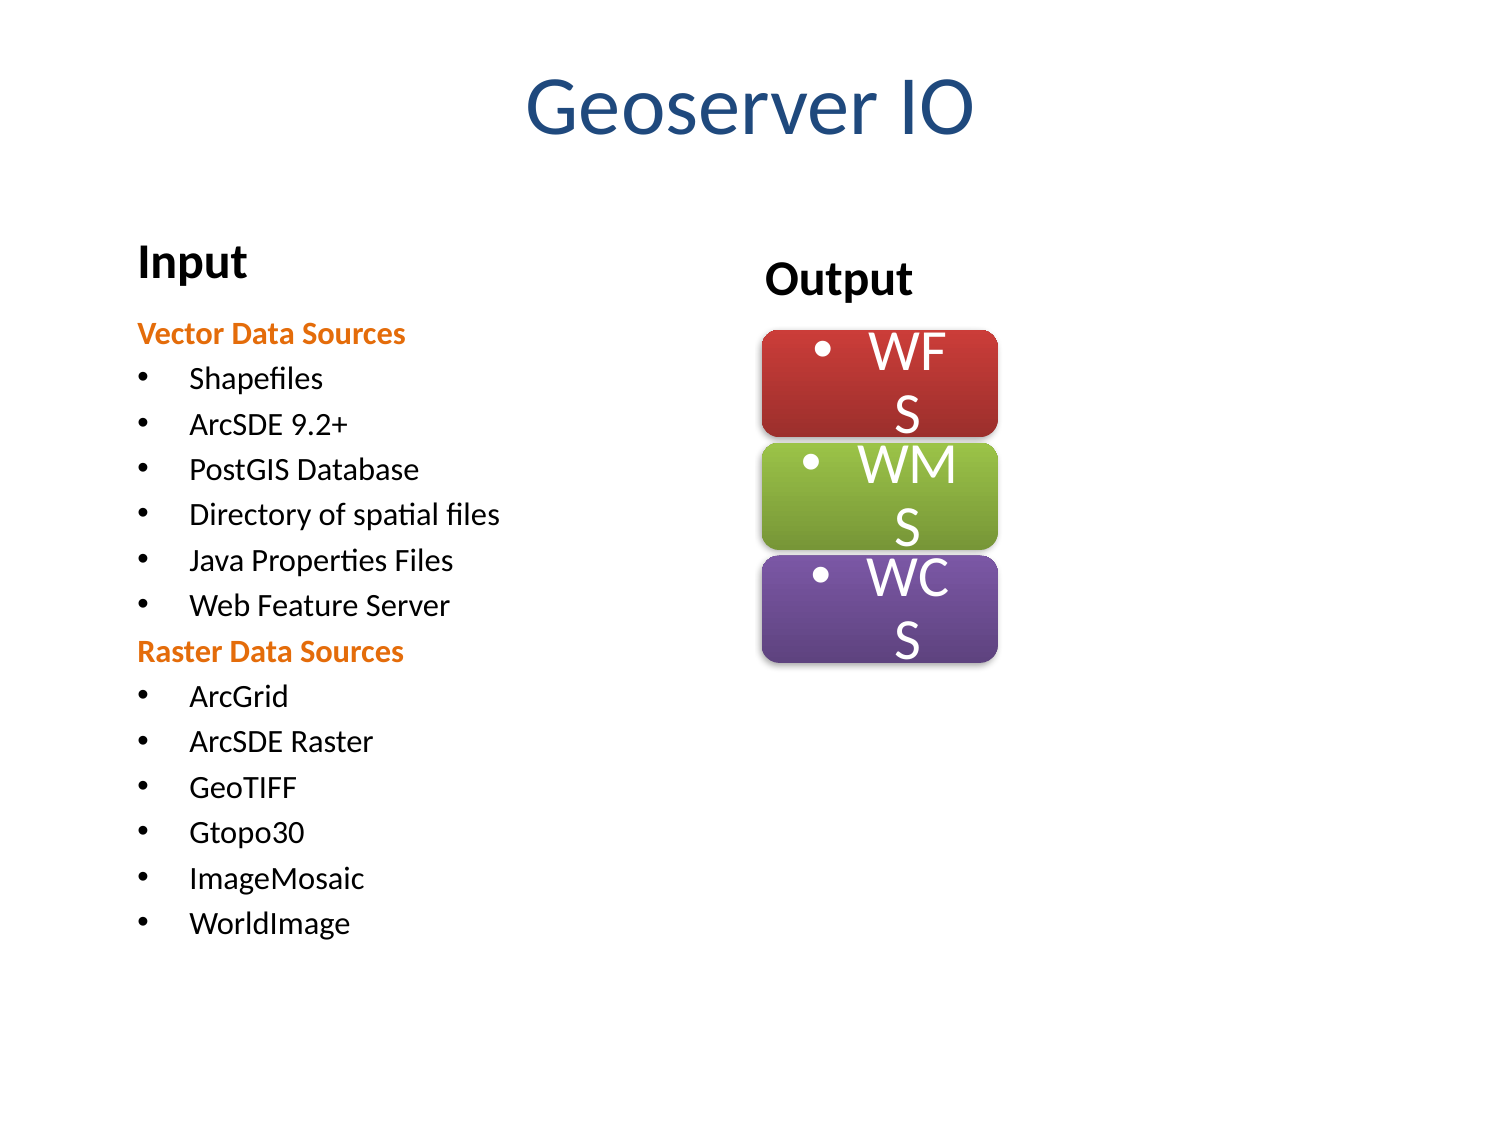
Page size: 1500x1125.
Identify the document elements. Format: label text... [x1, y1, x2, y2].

list Output [750, 208, 1413, 313]
title Geoserver IO [253, 42, 1248, 160]
list Input [122, 190, 750, 296]
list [761, 329, 999, 664]
list Vector Data Sources Shapefiles ArcSDE 9.2+ PostGIS Database Directory of spatial files Java Properties Files Web Feature Server Raster Data Sources ArcGrid ArcSDE Raster GeoTIFF Gtopo30 ImageMosaic WorldImage [122, 304, 656, 953]
